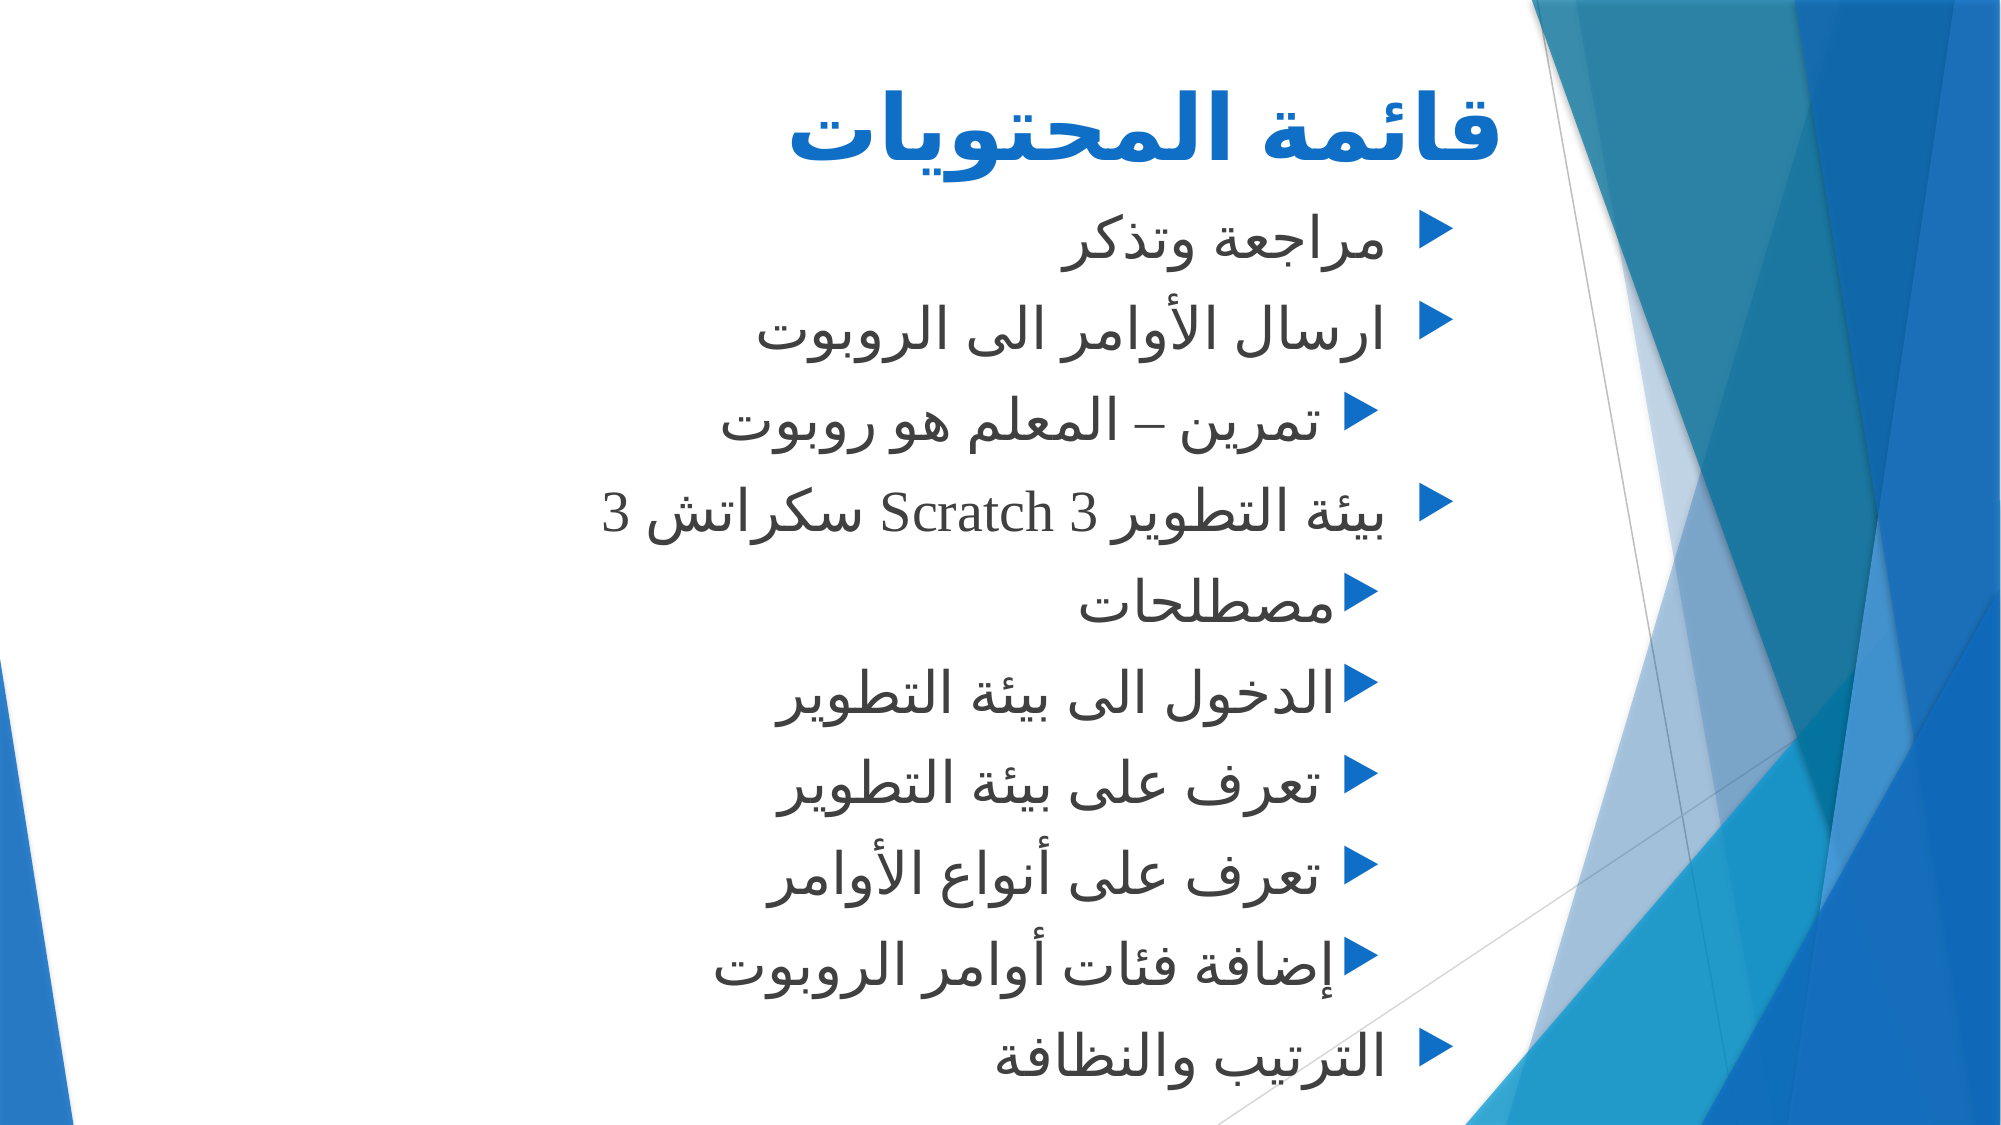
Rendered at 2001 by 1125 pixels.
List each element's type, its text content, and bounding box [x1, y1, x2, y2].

title قائمة المحتويات [111, 60, 1522, 278]
text_box مراجعة وتذكر ارسال الأوامر الى الروبوت تمرين – المعلم هو روبوت بيئة التطوير Scratch 3 سكراتش 3 مصطلحات الدخول الى بيئة التطوير تعرف على بيئة التطوير تعرف على أنواع الأوامر إضافة فئات أوامر الروبوت الترتيب والنظافة [243, 193, 1474, 1006]
